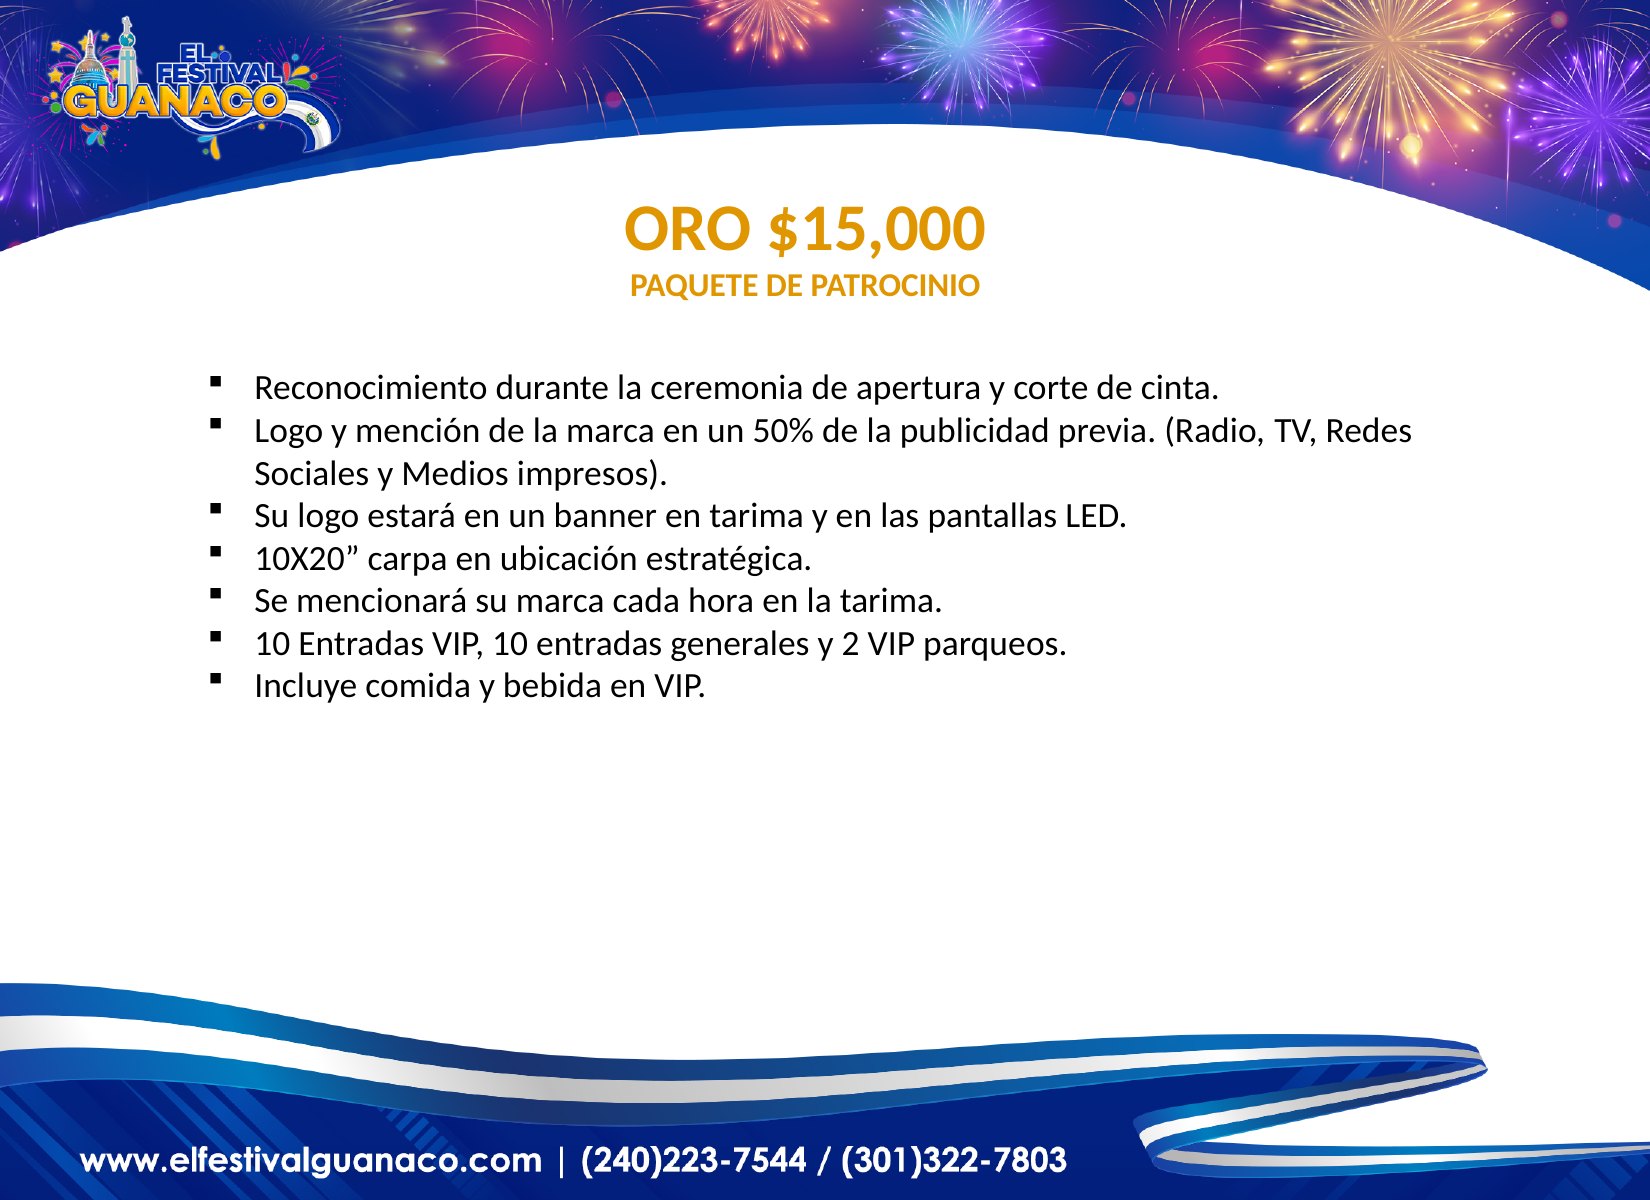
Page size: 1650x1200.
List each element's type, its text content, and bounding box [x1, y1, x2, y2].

text_box ORO $15,000 PAQUETE DE PATROCINIO [479, 176, 1132, 311]
picture [0, 0, 1650, 1200]
text_box Reconocimiento durante la ceremonia de apertura y corte de cinta. Logo y mención de la marca en un 50% de la publicidad previa. (Radio, TV, Redes Sociales y Medios impresos). Su logo estará en un banner en tarima y en las pantallas LED. 10X20” carpa en ubicación estratégica. Se mencionará su marca cada hora en la tarima. 10 Entradas VIP, 10 entradas generales y 2 VIP parqueos. Incluye comida y bebida en VIP. [192, 357, 1459, 713]
